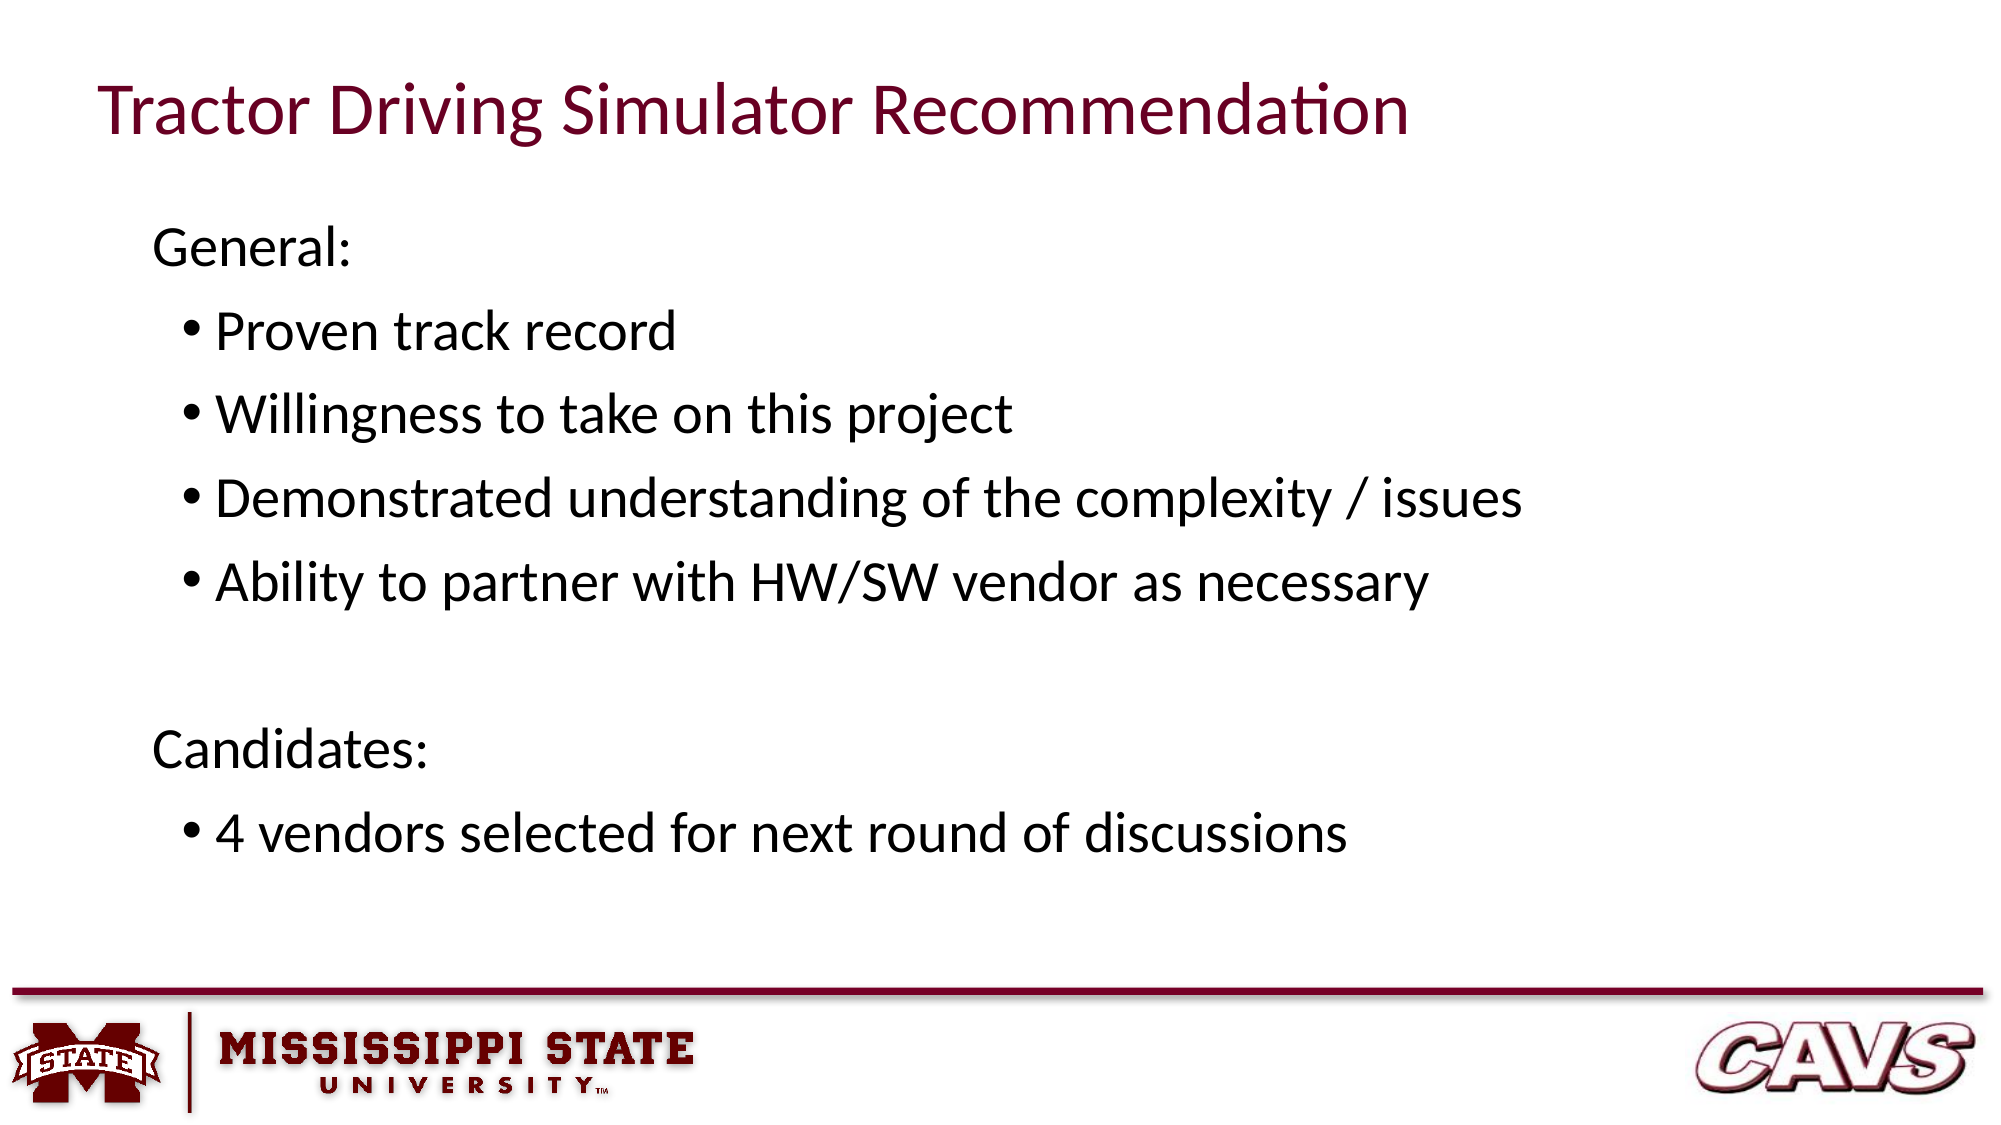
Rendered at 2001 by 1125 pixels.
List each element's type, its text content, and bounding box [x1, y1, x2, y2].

picture [12, 1012, 693, 1113]
title Tractor Driving Simulator Recommendation [82, 38, 1499, 182]
picture [1685, 1012, 2000, 1113]
list General: Proven track record Willingness to take on this project Demonstrated understanding of the complexity / issues Ability to partner with HW/SW vendor as necessary Candidates: 4 vendors selected for next round of discussions [137, 201, 1628, 881]
